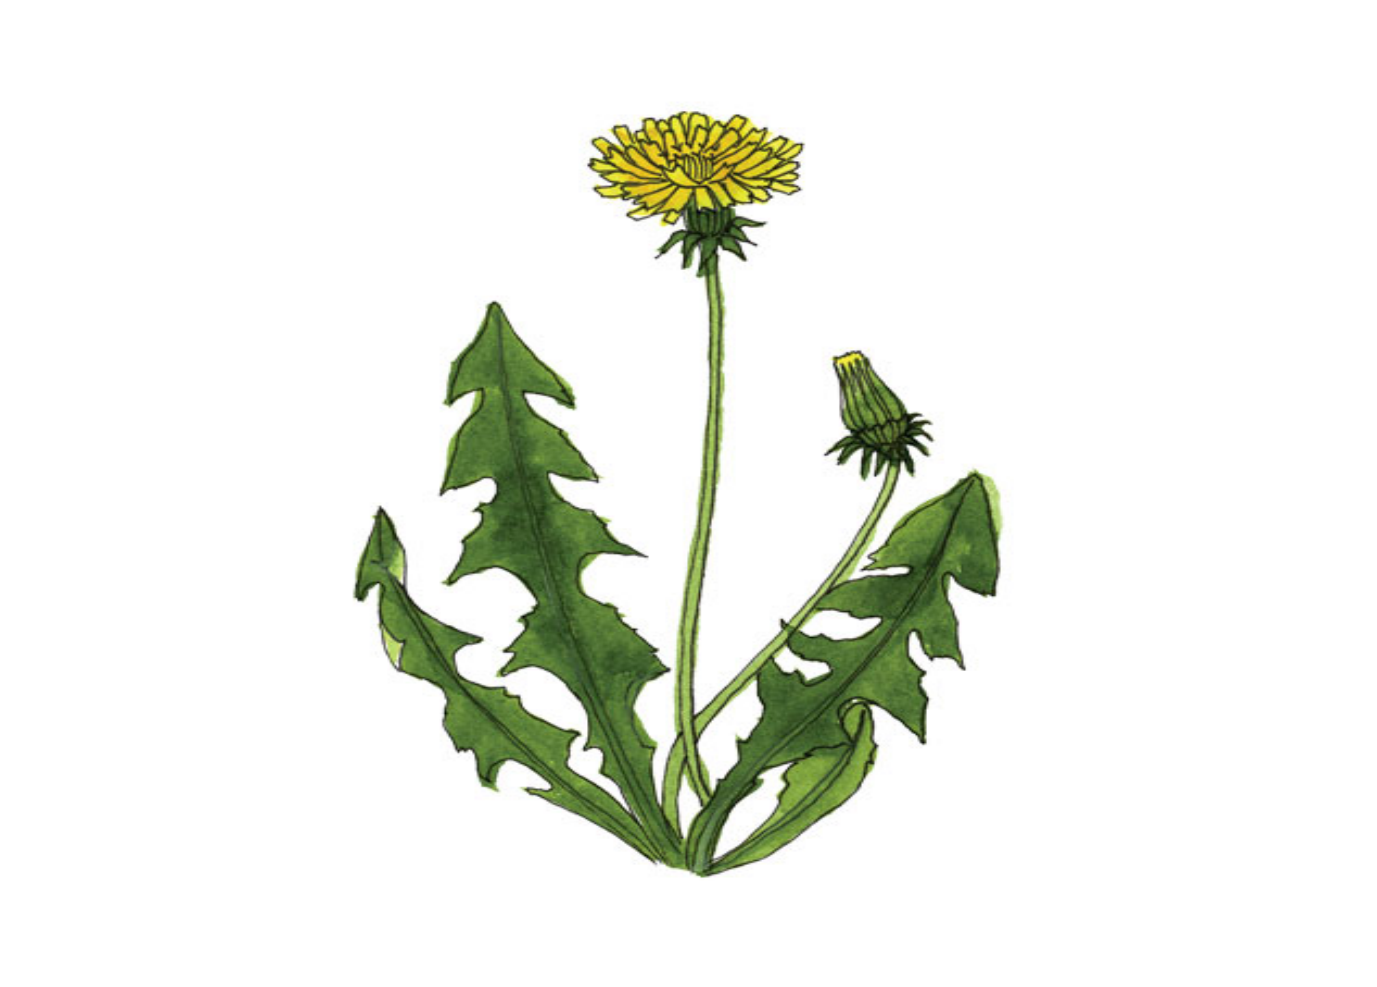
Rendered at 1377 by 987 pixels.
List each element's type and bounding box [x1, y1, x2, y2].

list [319, 88, 1079, 882]
